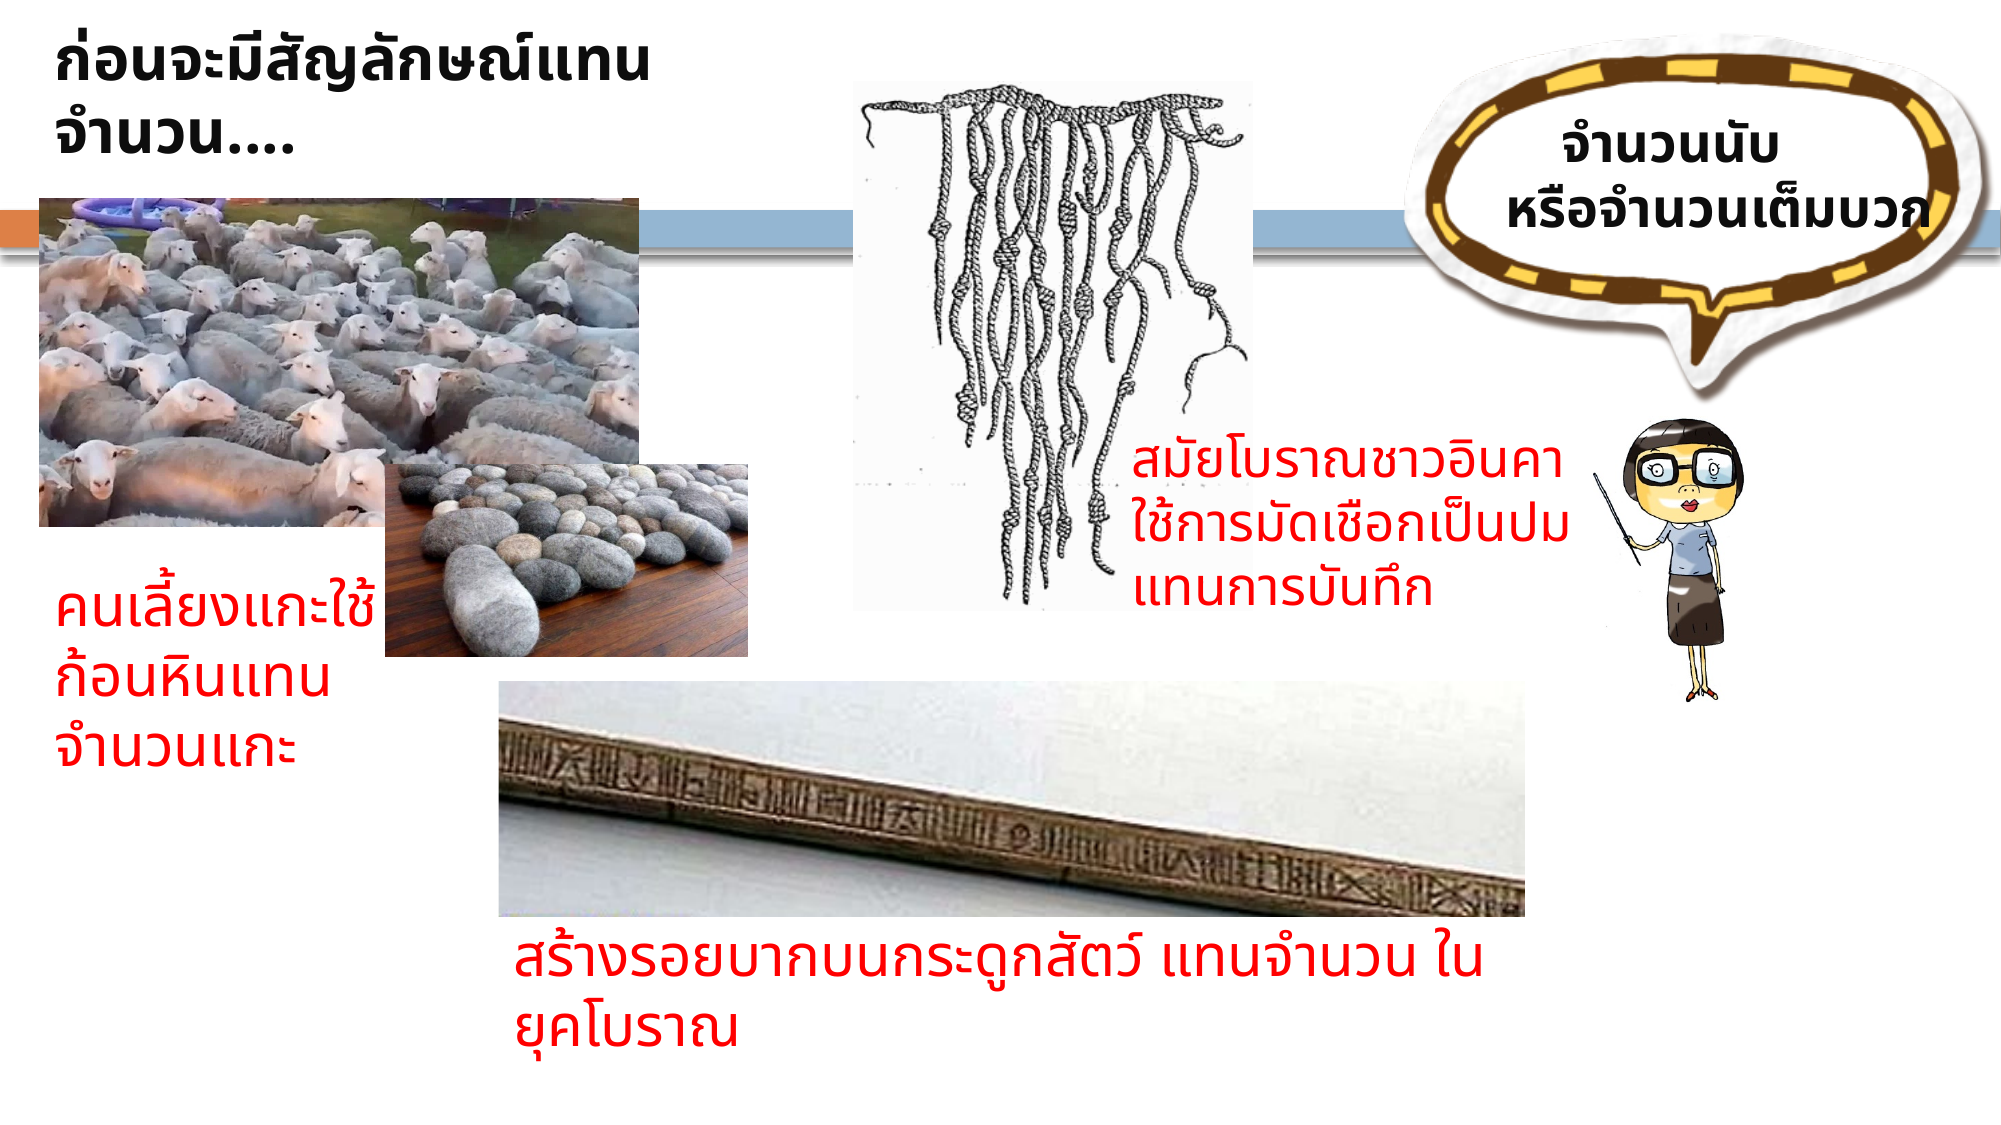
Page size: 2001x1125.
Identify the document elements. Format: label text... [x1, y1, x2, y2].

picture [1593, 416, 1747, 705]
text_box ก่อนจะมีสัญลักษณ์แทนจำนวน.... [39, 11, 795, 174]
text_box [498, 681, 1553, 1061]
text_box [1380, 0, 2000, 417]
title คนเลี้ยงแกะใช้ก้อนหินแทนจำนวนแกะ [39, 666, 417, 743]
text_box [853, 80, 1587, 635]
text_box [39, 198, 749, 658]
